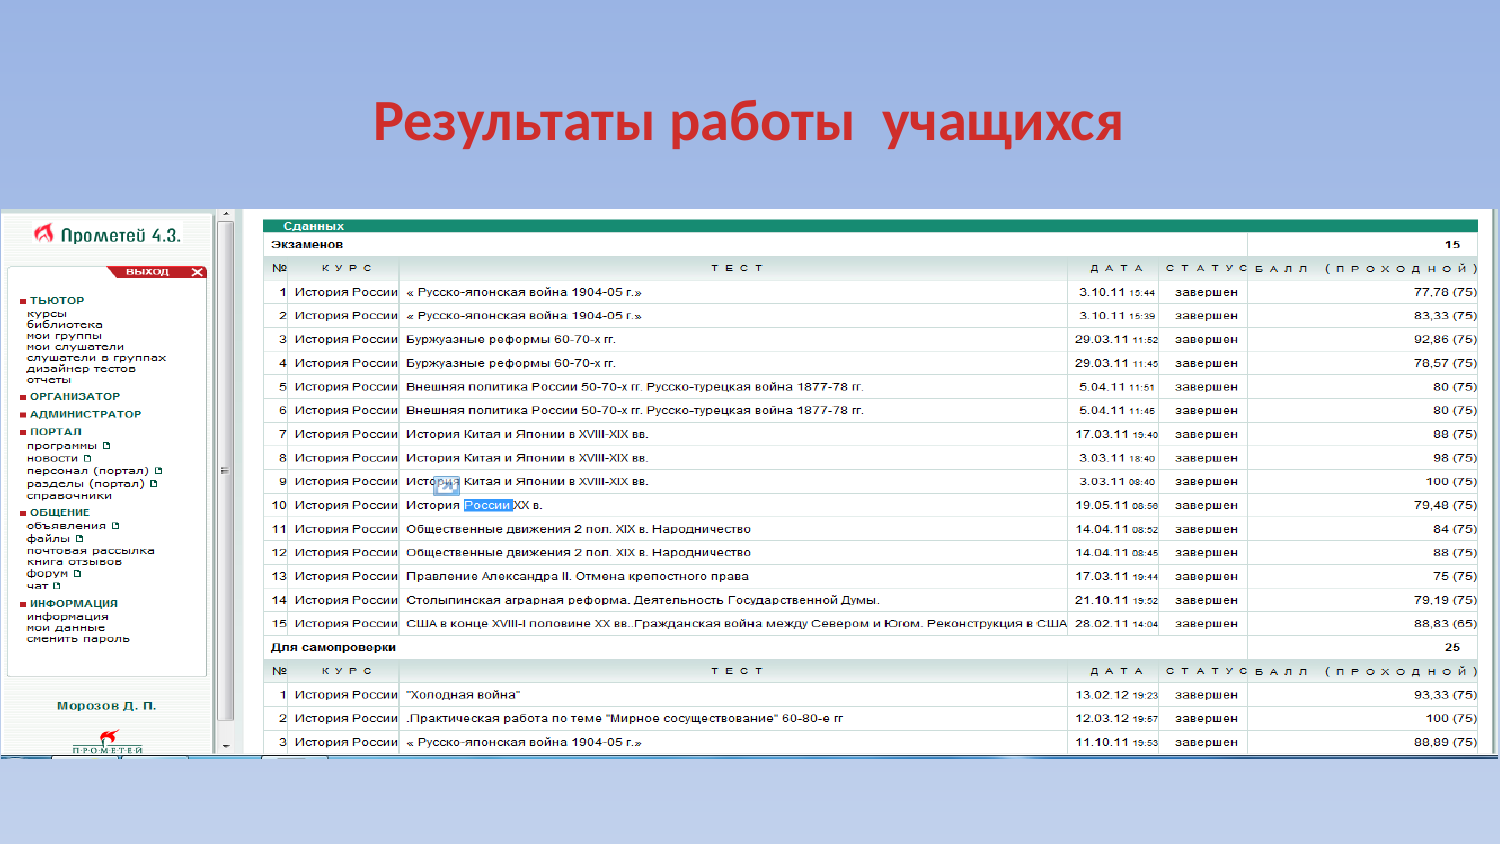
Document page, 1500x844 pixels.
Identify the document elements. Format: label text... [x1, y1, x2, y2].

text_box Результаты работы учащихся [357, 74, 1140, 160]
picture [0, 208, 1498, 759]
